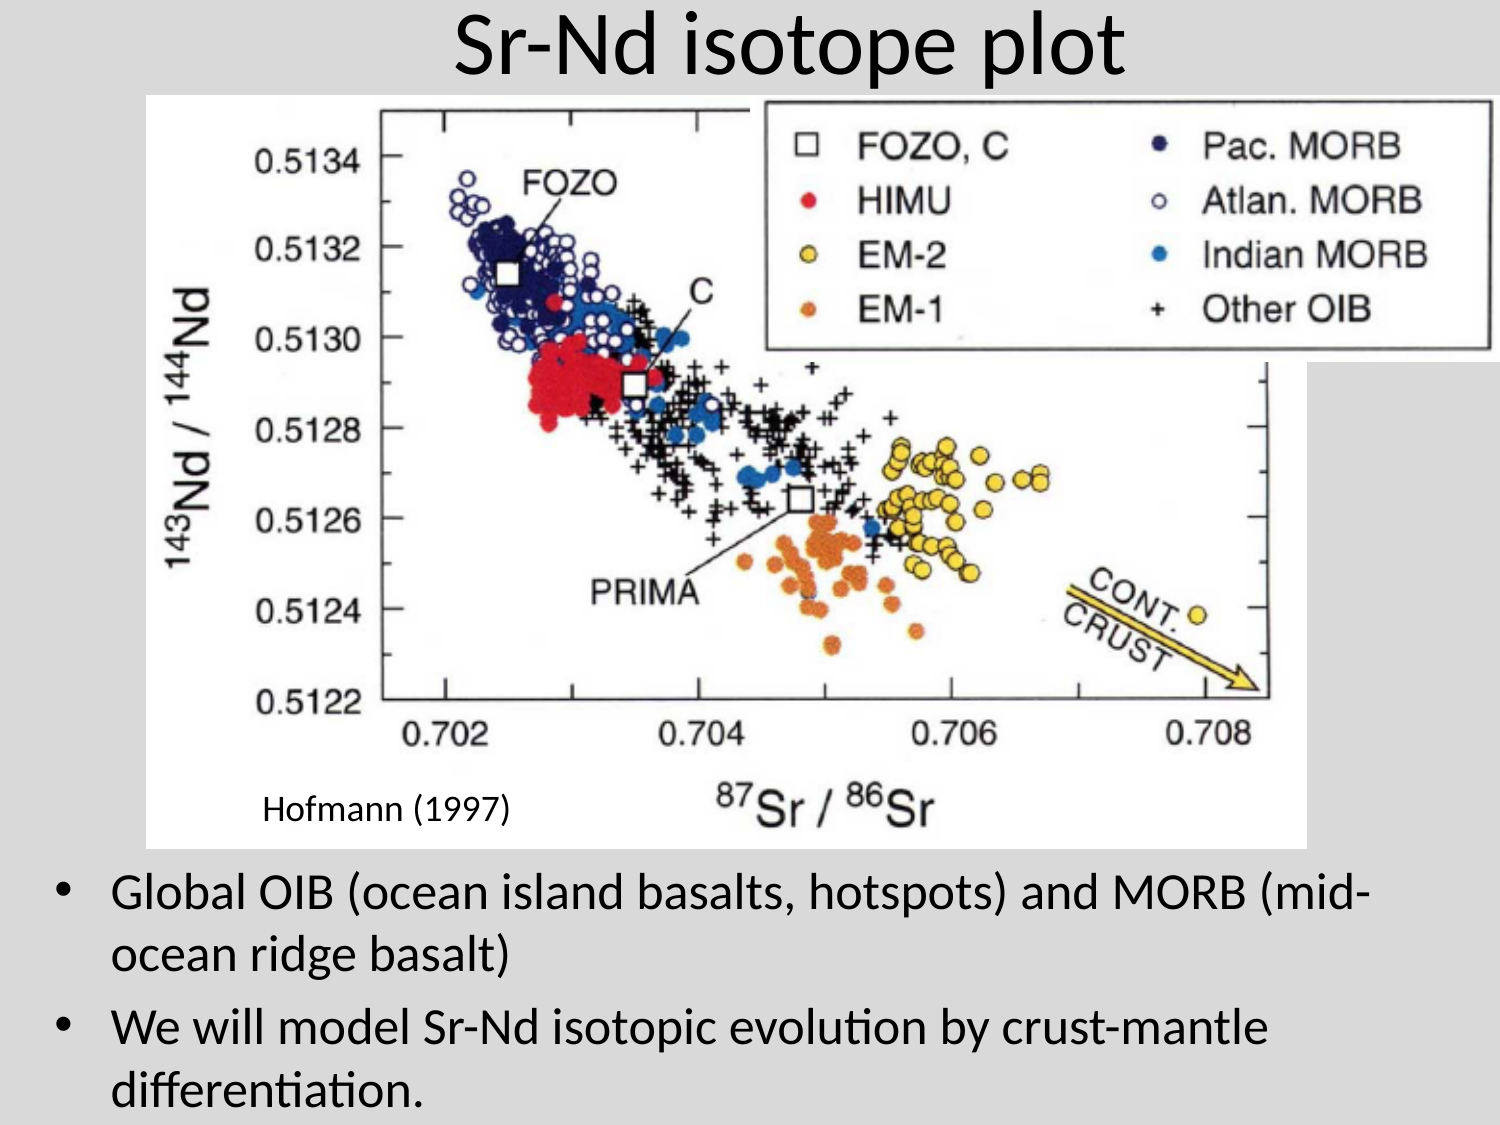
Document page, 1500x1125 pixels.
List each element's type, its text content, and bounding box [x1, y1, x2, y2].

list Global OIB (ocean island basalts, hotspots) and MORB (mid-ocean ridge basalt) We will model Sr-Nd isotopic evolution by crust-mantle differentiation. [39, 849, 1390, 1125]
picture [145, 95, 1500, 849]
title Sr-Nd isotope plot [116, 0, 1467, 132]
